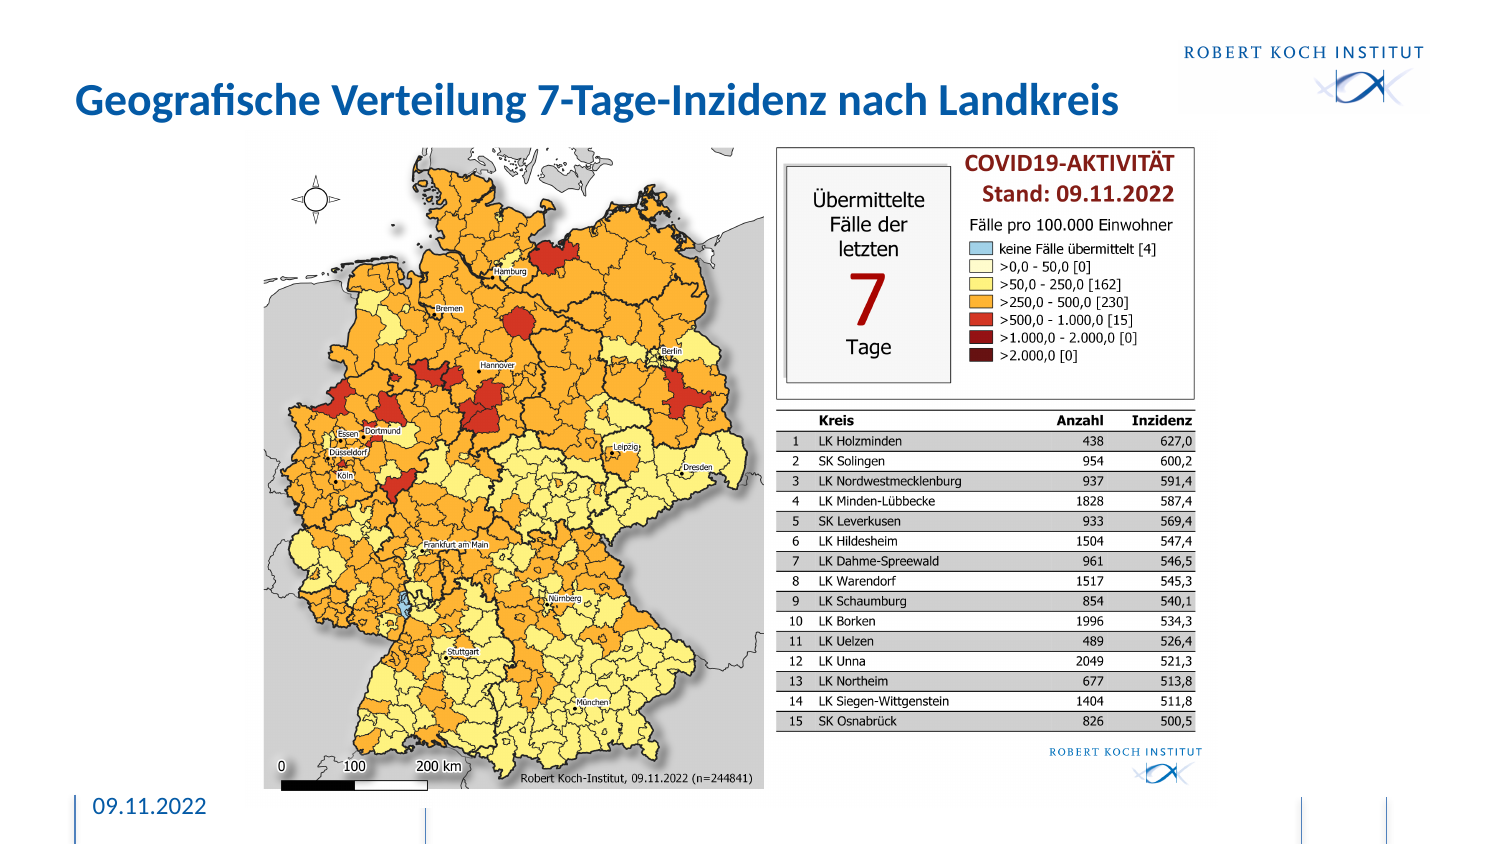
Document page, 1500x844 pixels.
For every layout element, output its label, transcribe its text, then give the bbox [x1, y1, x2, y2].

picture [244, 130, 1218, 808]
title Geografische Verteilung 7-Tage-Inzidenz nach Landkreis [75, 38, 1385, 157]
picture [1385, 40, 1430, 114]
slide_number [92, 782, 398, 827]
